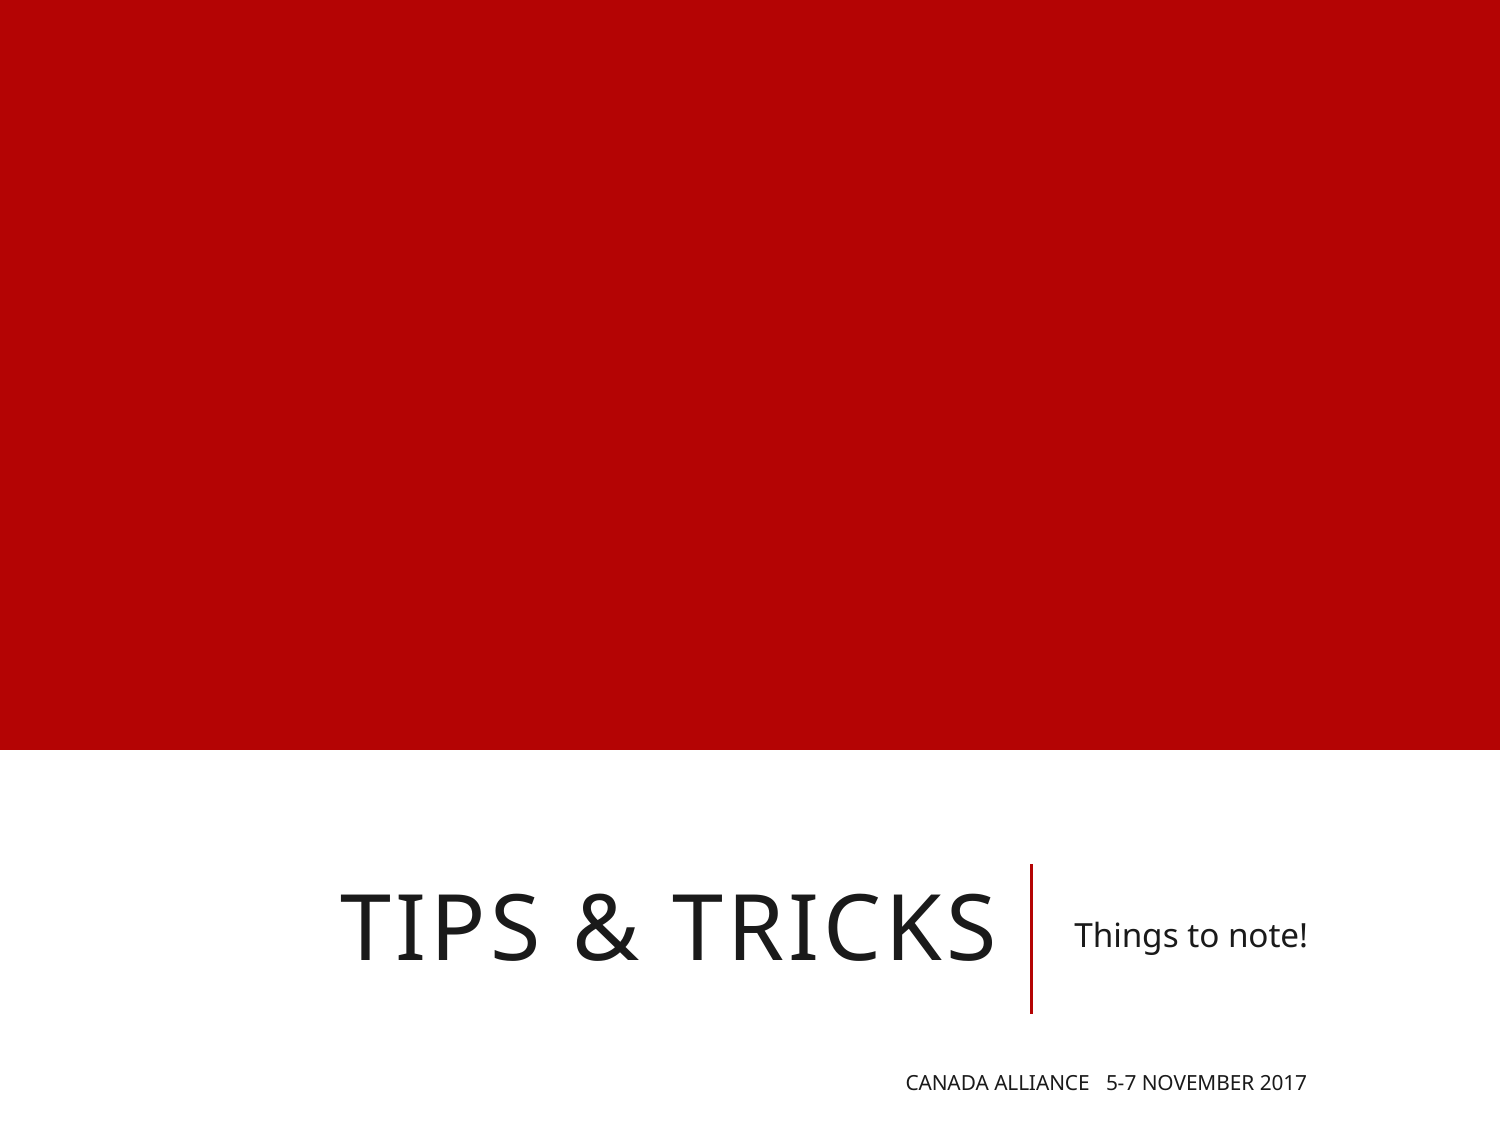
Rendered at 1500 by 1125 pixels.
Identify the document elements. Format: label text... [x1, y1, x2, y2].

subtitle Things to note! [1059, 813, 1454, 1054]
title Tips & tricks [56, 813, 1013, 1054]
footer Canada Alliance 5-7 November 2017 [595, 1061, 1322, 1107]
